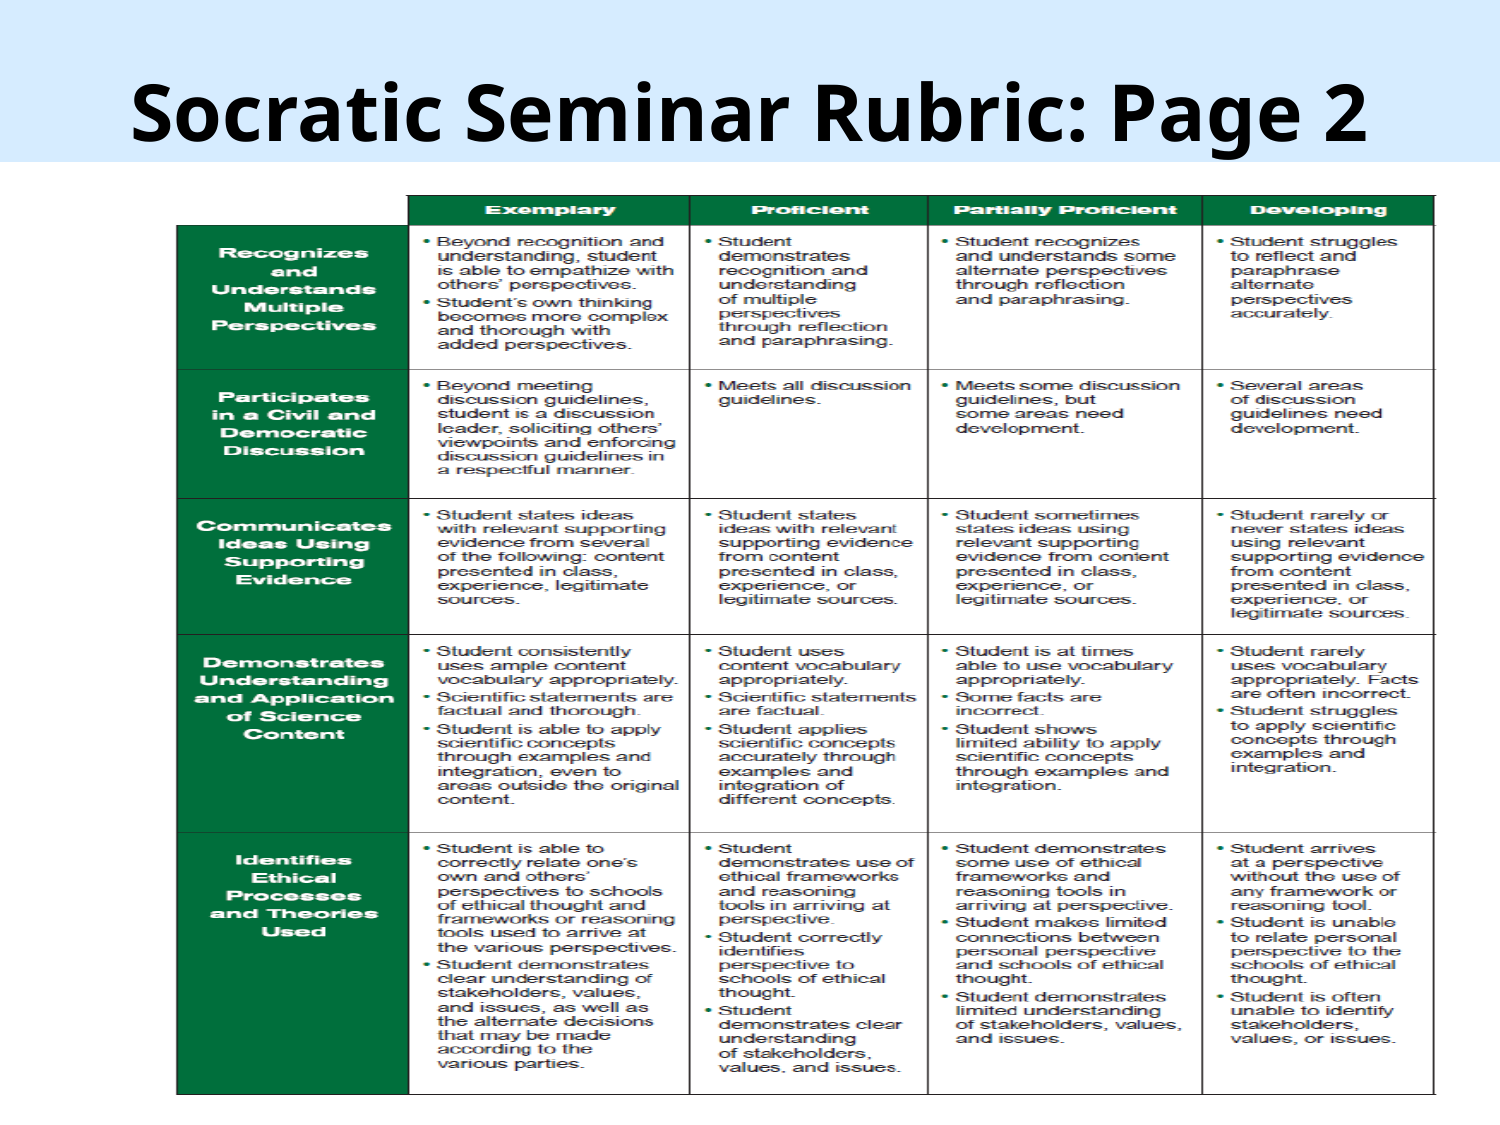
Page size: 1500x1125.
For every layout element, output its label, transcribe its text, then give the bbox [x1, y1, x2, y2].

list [0, 162, 1500, 1125]
title Socratic Seminar Rubric: Page 2 [75, 45, 1425, 160]
